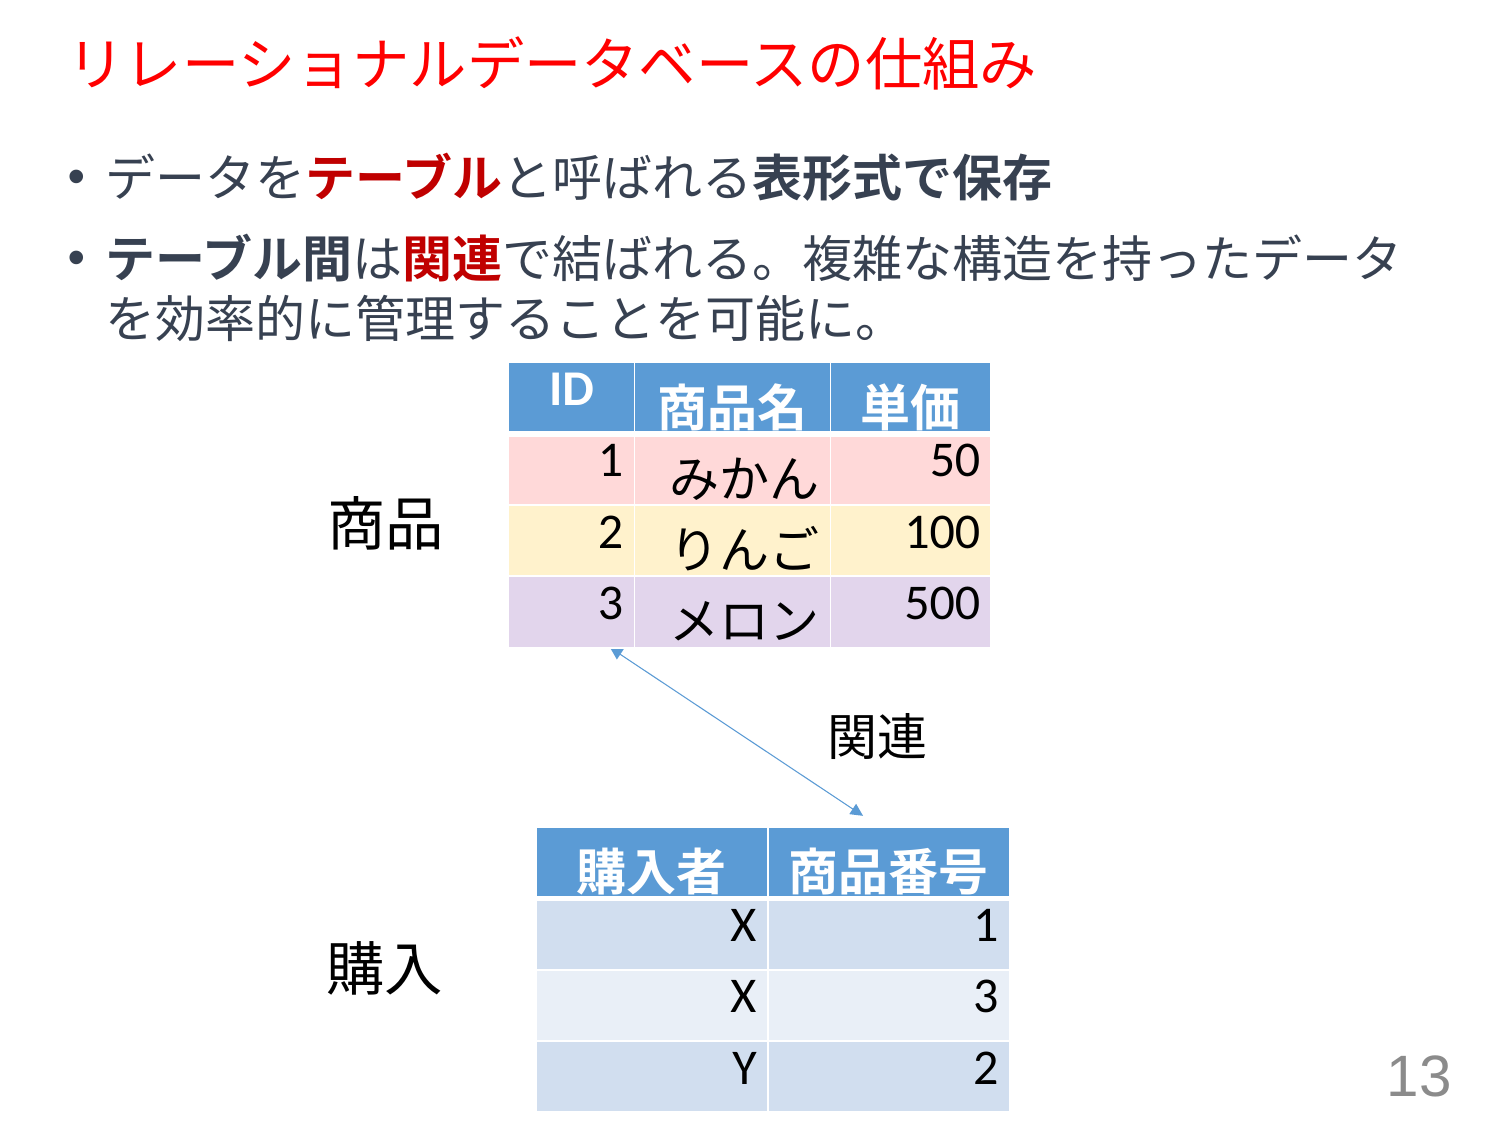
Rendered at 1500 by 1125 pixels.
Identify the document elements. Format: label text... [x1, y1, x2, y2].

text_box 商品 [312, 479, 508, 602]
table_cell 2 [769, 1042, 1009, 1111]
table_cell 3 [509, 577, 634, 647]
table_cell 2 [509, 506, 634, 575]
table_header 商品名 [635, 363, 830, 431]
text_box 購入 [311, 915, 689, 1037]
text_box 関連 [864, 697, 943, 773]
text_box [609, 647, 864, 816]
table_cell 50 [831, 437, 990, 504]
table_cell 1 [769, 901, 1009, 969]
slide_number 13 [1129, 1042, 1467, 1103]
table_header 購入者 [537, 828, 767, 896]
table_cell X [537, 901, 767, 969]
table_cell X [537, 971, 767, 1040]
table_cell 1 [509, 437, 634, 504]
table_cell みかん [635, 437, 830, 504]
table_cell りんご [635, 506, 830, 575]
table_cell Y [537, 1042, 767, 1111]
table_header 商品番号 [769, 828, 1009, 896]
title リレーショナルデータベースの仕組み [52, 28, 1441, 106]
table_header 単価 [831, 363, 990, 431]
table_header ID [509, 363, 634, 431]
table_cell 3 [769, 971, 1009, 1040]
table_cell 500 [831, 577, 990, 647]
table_cell 100 [831, 506, 990, 575]
table_cell メロン [635, 577, 830, 647]
list データをテーブルと呼ばれる表形式で保存 テーブル間は関連で結ばれる。複雑な構造を持ったデータを効率的に管理することを可能に。 [52, 138, 1441, 1014]
